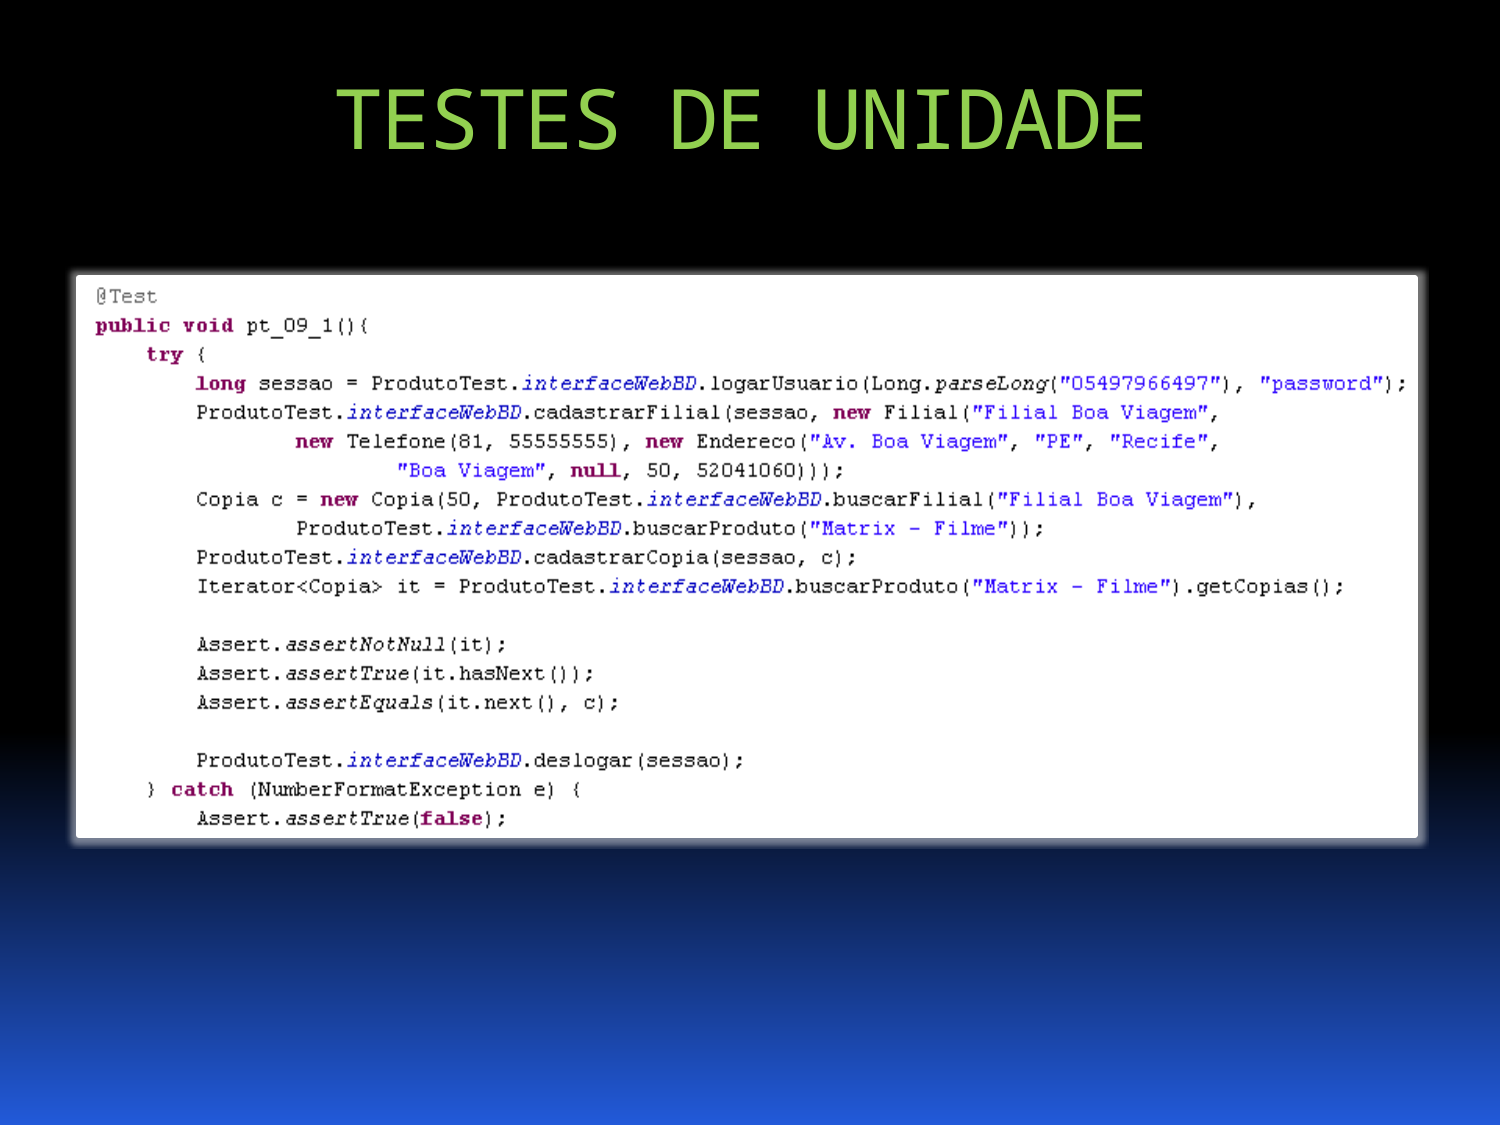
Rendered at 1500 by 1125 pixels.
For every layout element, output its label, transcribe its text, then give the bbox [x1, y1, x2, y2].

text_box TESTES DE UNIDADE [70, 58, 1414, 247]
picture [81, 280, 1413, 833]
